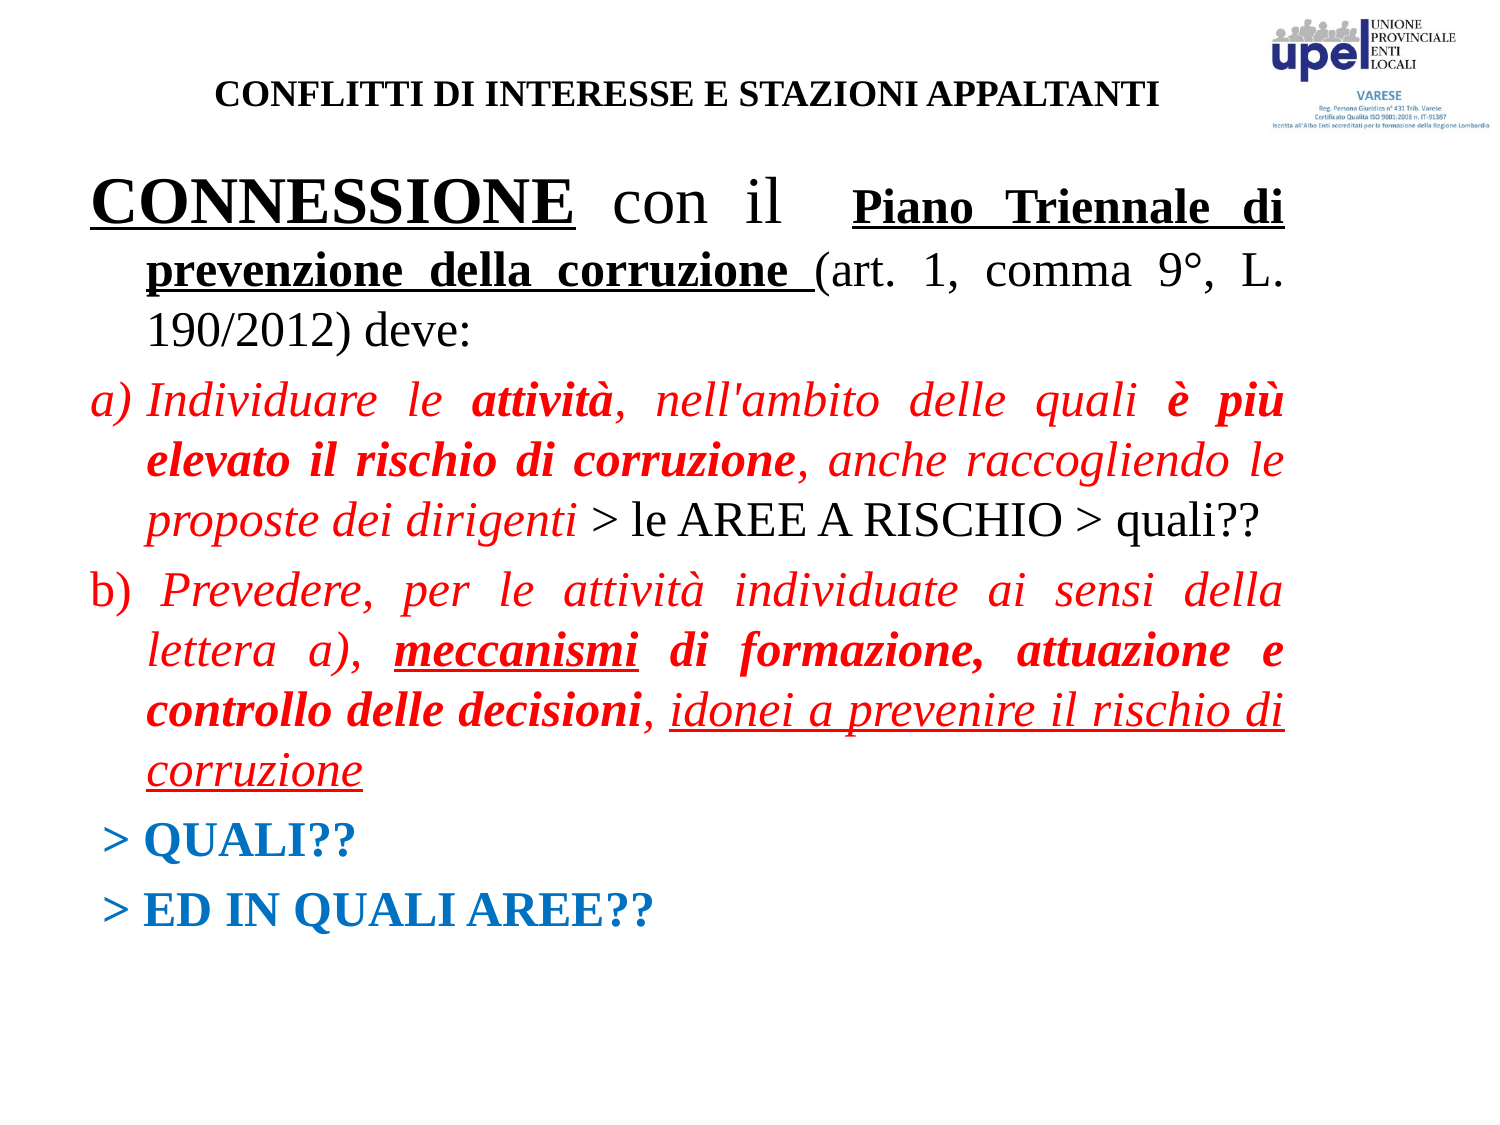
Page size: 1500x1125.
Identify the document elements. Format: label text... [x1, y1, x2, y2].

title CONFLITTI DI INTERESSE E STAZIONI APPALTANTI [75, 45, 1300, 138]
picture [1251, 2, 1500, 139]
list CONNESSIONE con il Piano Triennale di prevenzione della corruzione (art. 1, comma 9°, L. 190/2012) deve: Individuare le attività, nell'ambito delle quali è più elevato il rischio di corruzione, anche raccogliendo le proposte dei dirigenti > le AREE A RISCHIO > quali?? b) Prevedere, per le attività individuate ai sensi della lettera a), meccanismi di formazione, attuazione e controllo delle decisioni, idonei a prevenire il rischio di corruzione > QUALI?? > ED IN QUALI AREE?? [75, 149, 1300, 1062]
